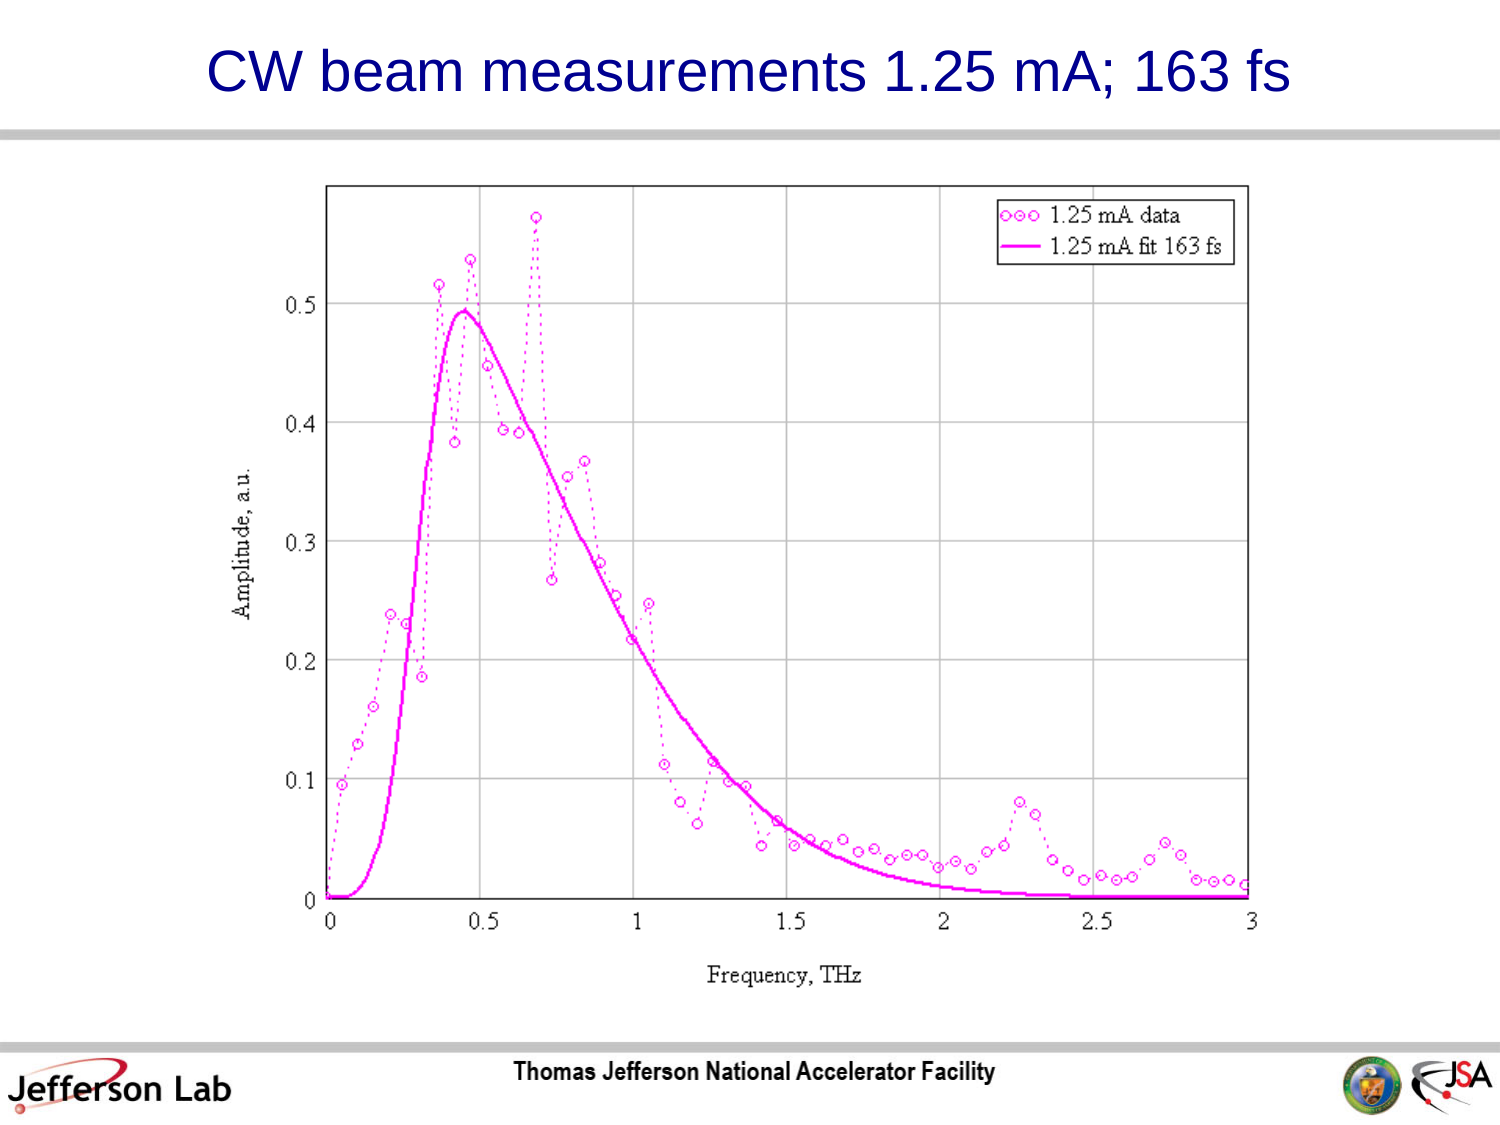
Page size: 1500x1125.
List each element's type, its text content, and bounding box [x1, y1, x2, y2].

title CW beam measurements 1.25 mA; 163 fs [112, 24, 1388, 113]
picture [0, 0, 1500, 1125]
